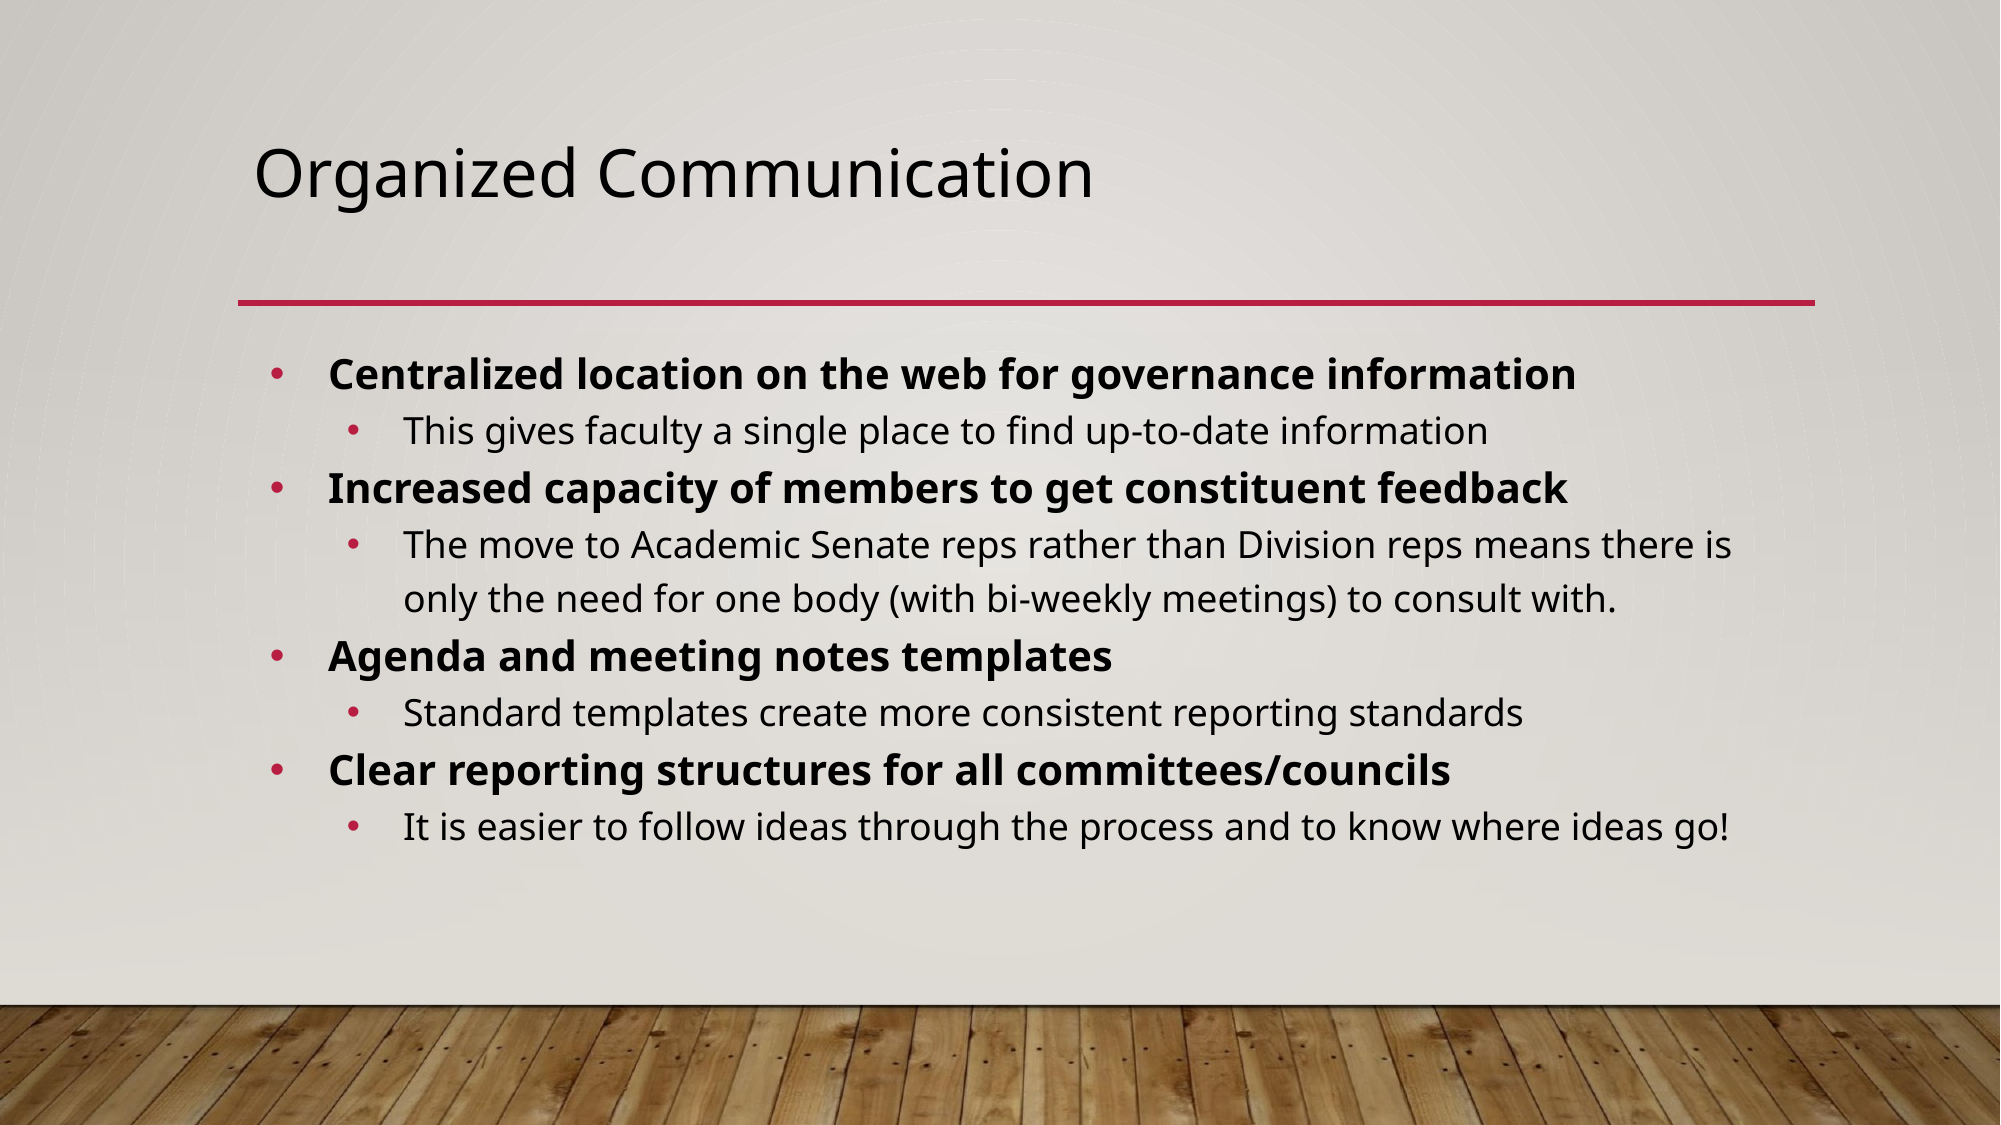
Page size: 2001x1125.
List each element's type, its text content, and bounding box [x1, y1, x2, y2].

title Organized Communication [238, 131, 1814, 305]
list Centralized location on the web for governance information This gives faculty a single place to find up-to-date information Increased capacity of members to get constituent feedback The move to Academic Senate reps rather than Division reps means there is only the need for one body (with bi-weekly meetings) to consult with. Agenda and meeting notes templates Standard templates create more consistent reporting standards Clear reporting structures for all committees/councils It is easier to follow ideas through the process and to know where ideas go! [238, 330, 1814, 897]
picture [0, 1005, 2000, 1125]
